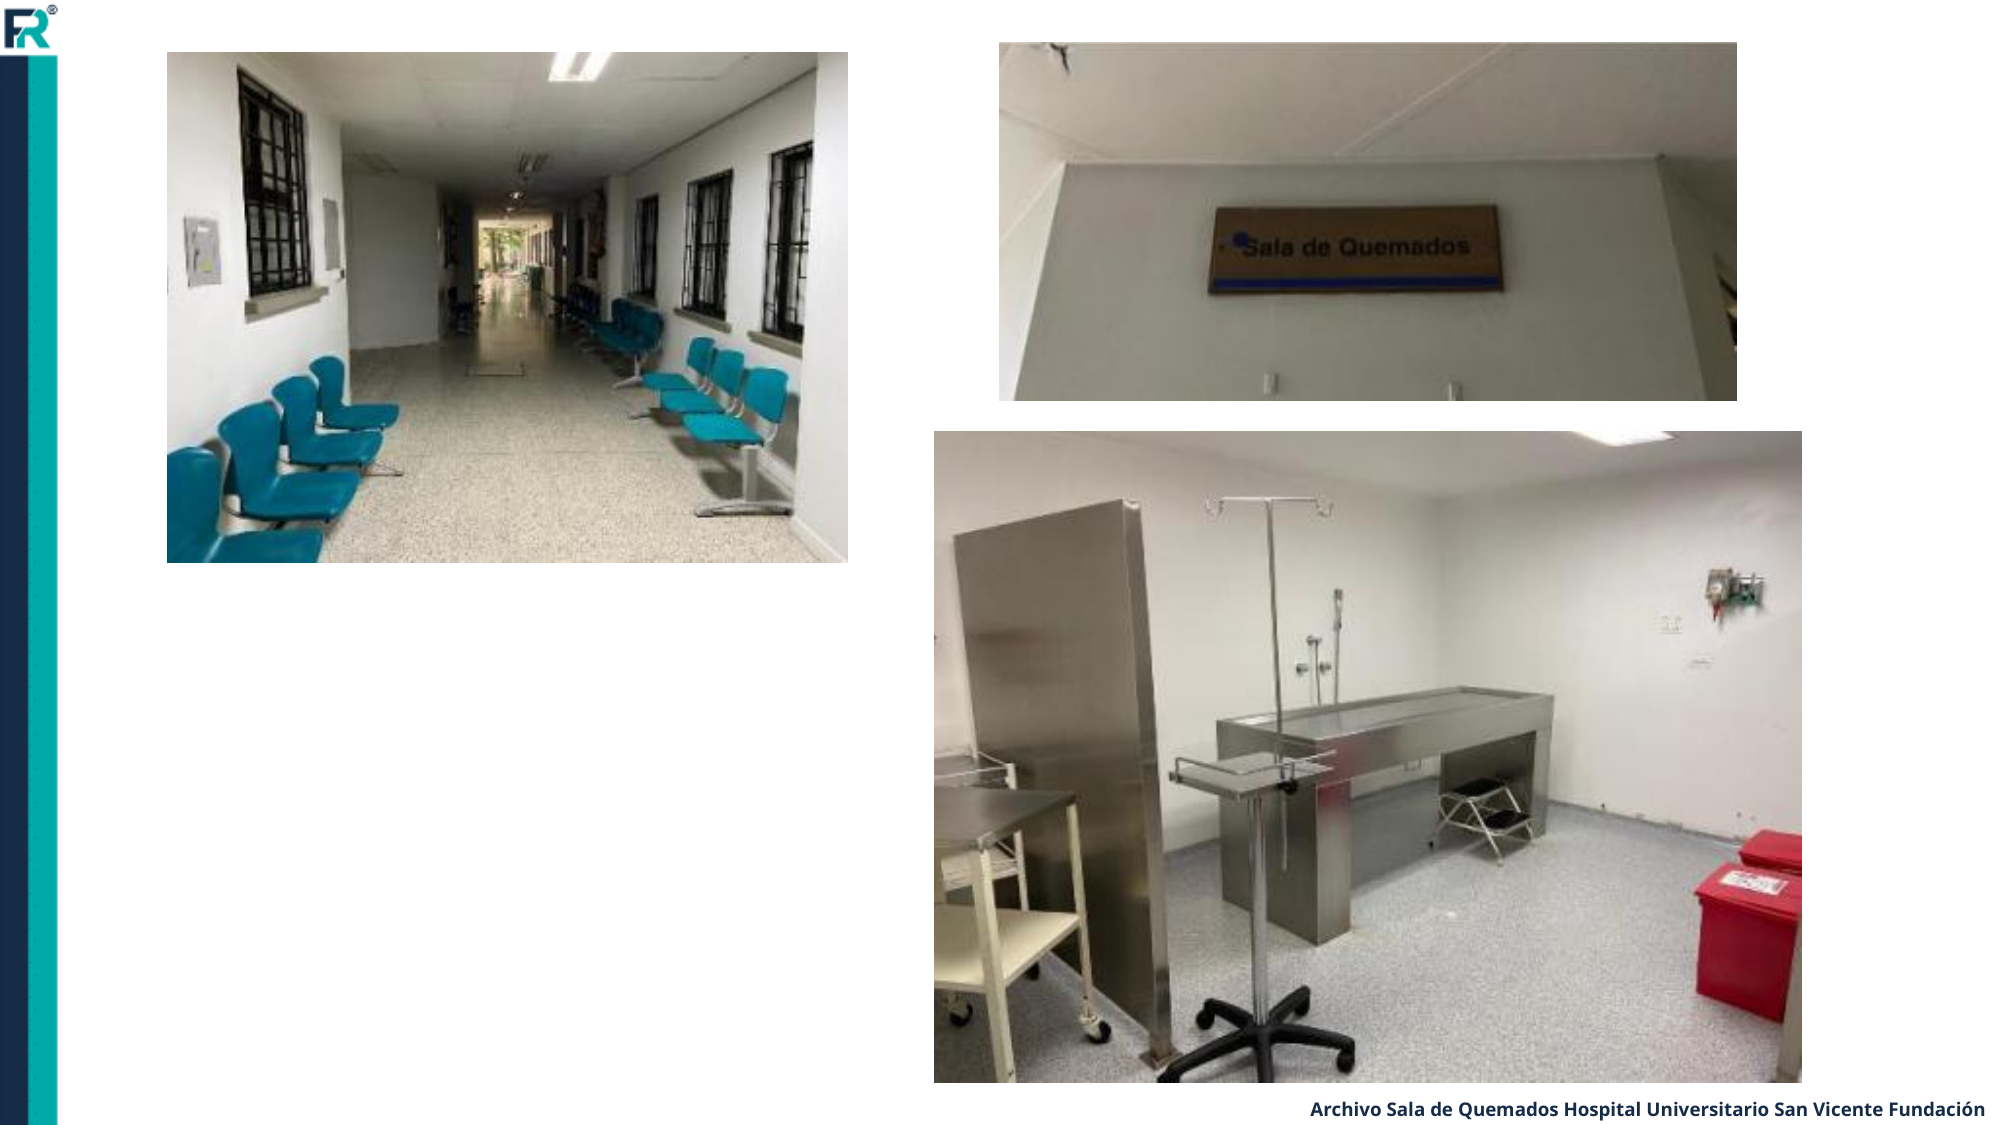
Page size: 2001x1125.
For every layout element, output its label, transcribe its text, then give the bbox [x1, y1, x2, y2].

picture [0, 0, 2001, 1125]
text_box Archivo Sala de Quemados Hospital Universitario San Vicente Fundación [1003, 1093, 2000, 1125]
